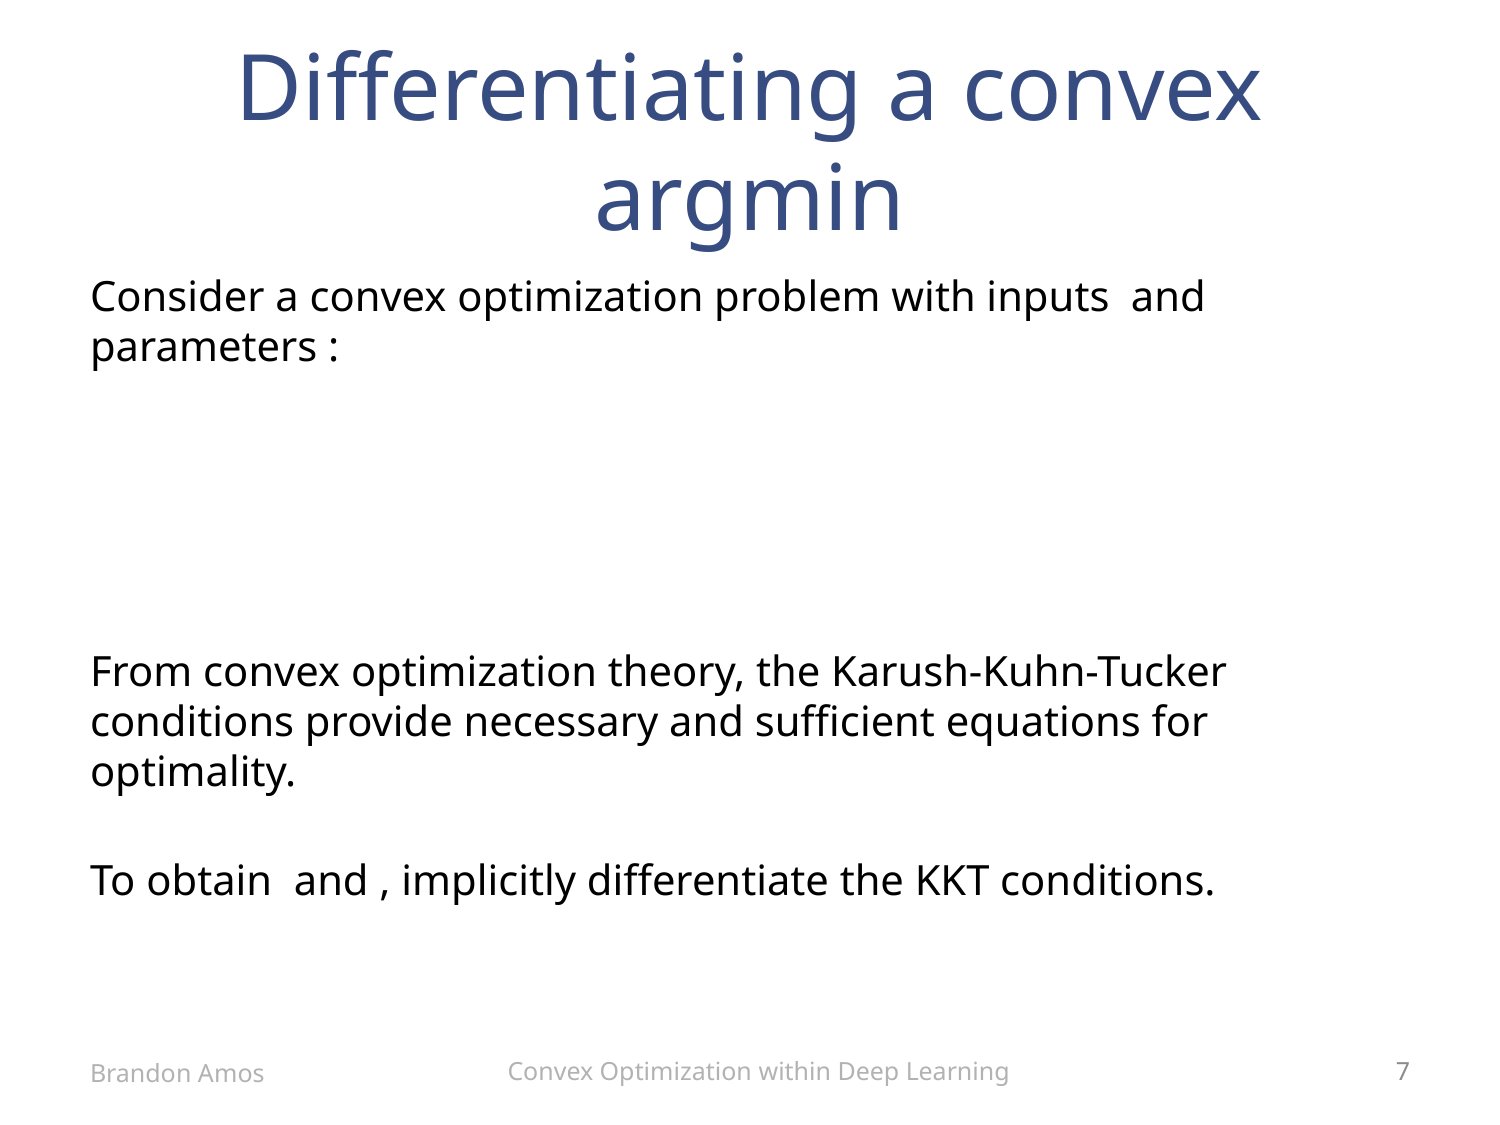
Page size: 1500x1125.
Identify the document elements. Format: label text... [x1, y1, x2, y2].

footer Convex Optimization within Deep Learning [443, 1042, 1074, 1103]
slide_number 7 [1074, 1042, 1425, 1103]
slide_number Brandon Amos [75, 1042, 425, 1103]
title Differentiating a convex argmin [75, 45, 1425, 233]
